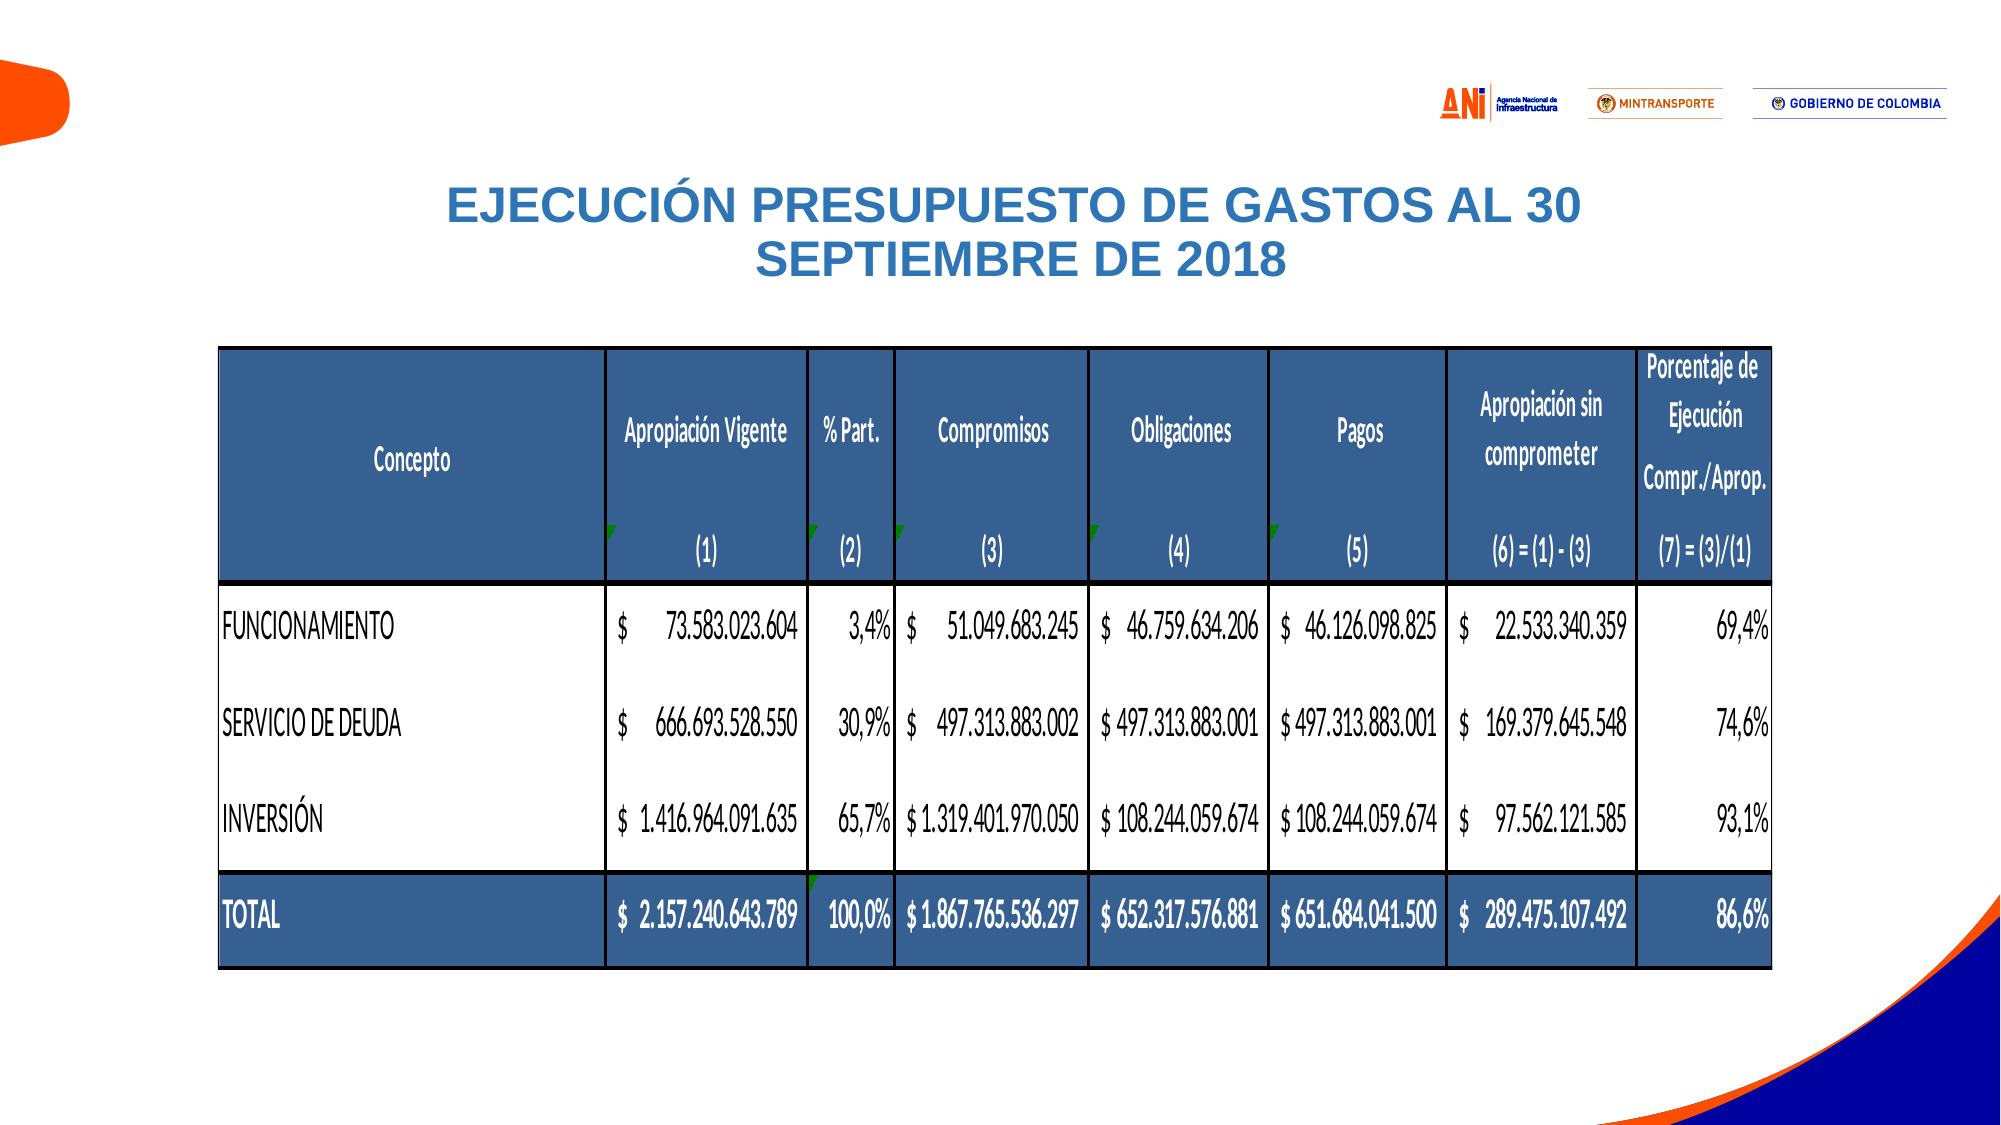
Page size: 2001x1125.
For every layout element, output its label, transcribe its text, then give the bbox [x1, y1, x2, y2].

text_box EJECUCIÓN PRESUPUESTO DE GASTOS AL 30 SEPTIEMBRE DE 2018 [215, 153, 1827, 314]
picture [0, 0, 2001, 1125]
